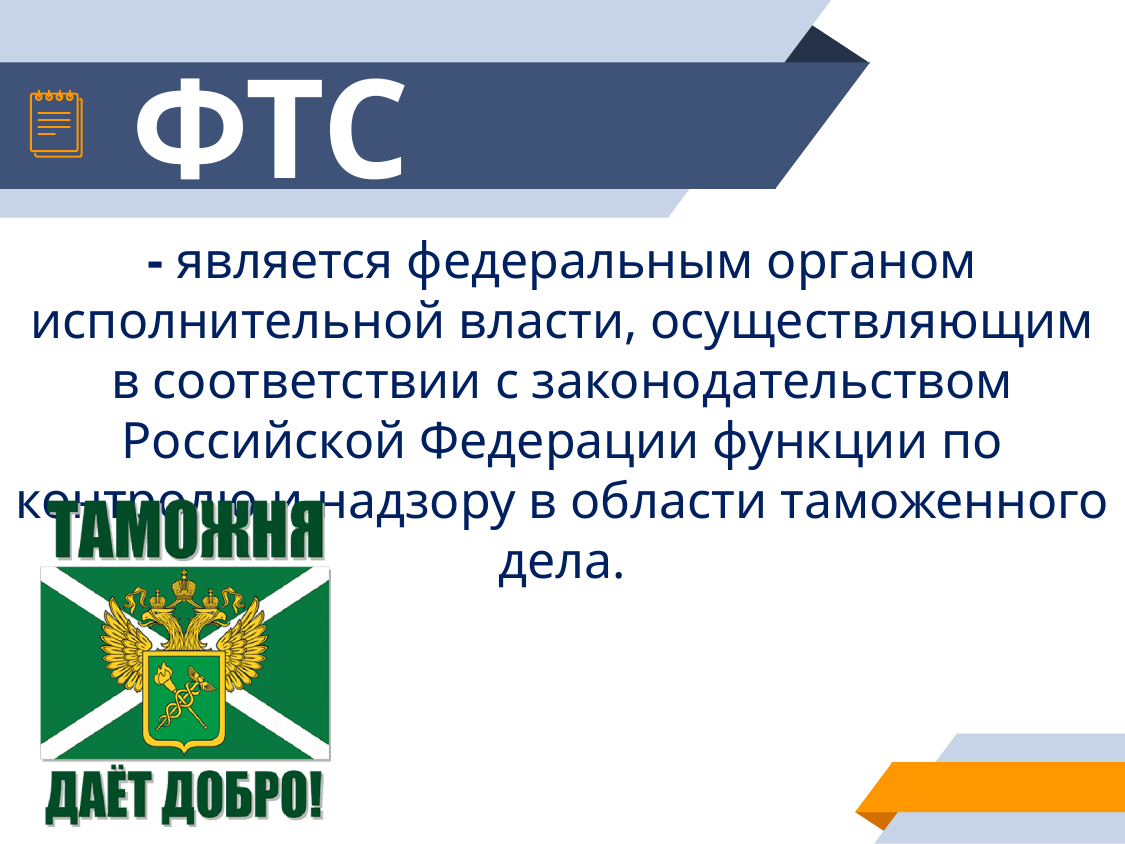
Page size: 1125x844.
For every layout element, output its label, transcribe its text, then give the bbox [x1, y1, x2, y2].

text_box - является федеральным органом исполнительной власти, осуществляющим в соответствии с законодательством Российской Федерации функции по контролю и надзору в области таможенного дела. [0, 220, 1125, 596]
picture [0, 499, 404, 827]
title ФТС [116, 60, 979, 187]
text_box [30, 90, 82, 157]
